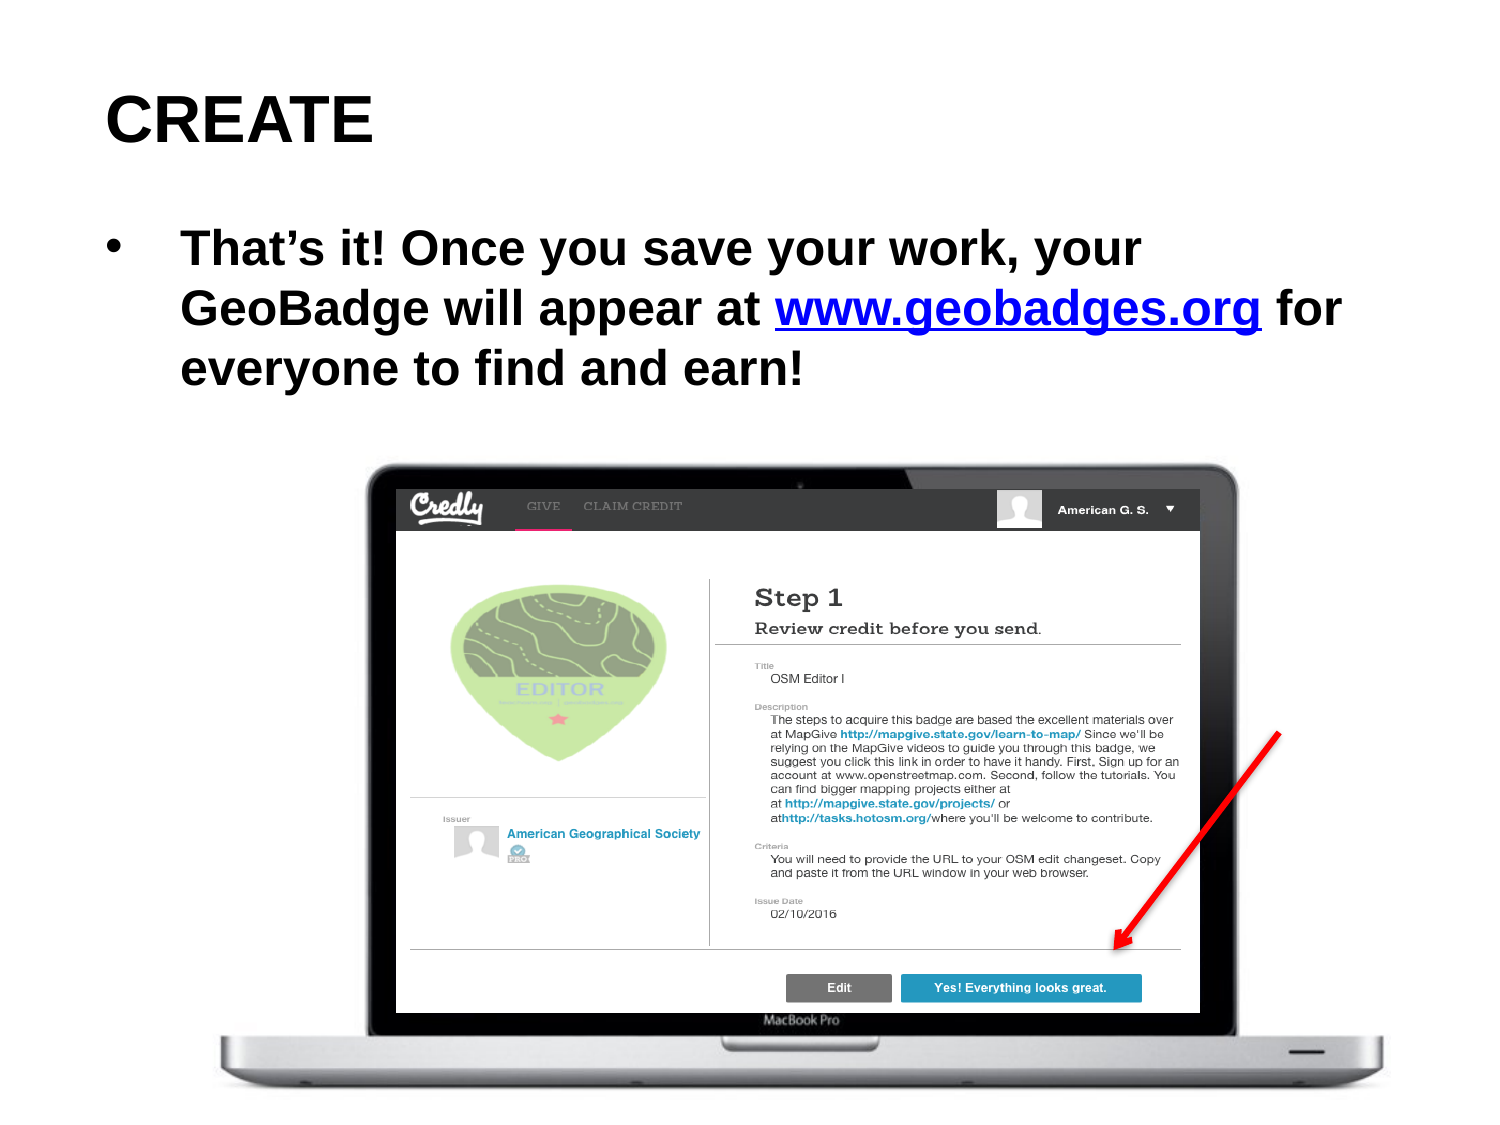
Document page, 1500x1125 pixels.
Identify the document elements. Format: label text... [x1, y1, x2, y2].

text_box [1113, 732, 1280, 951]
text_box CREATE That’s it! Once you save your work, your GeoBadge will appear at www.geobadges.org for everyone to find and earn! [90, 68, 1404, 463]
picture [103, 346, 1500, 1125]
